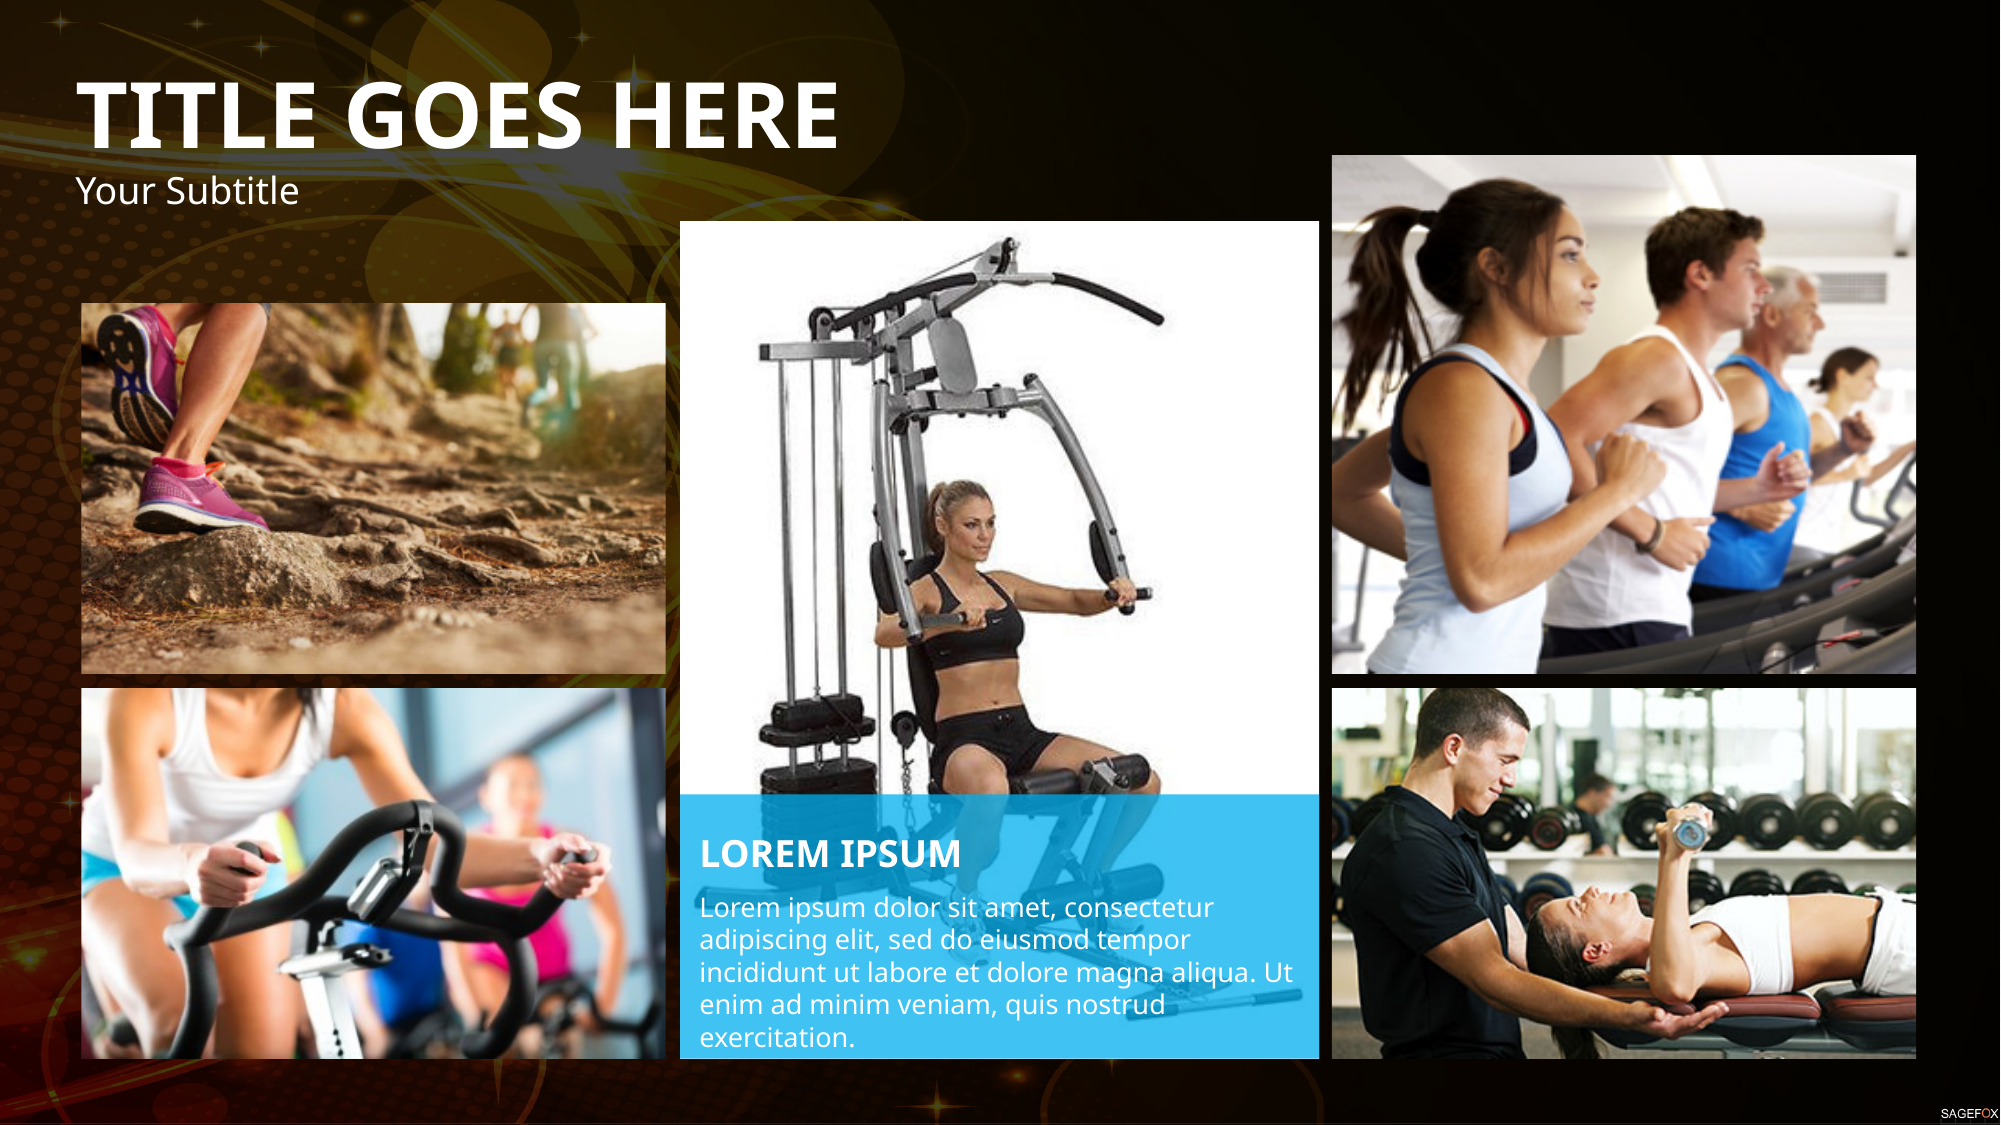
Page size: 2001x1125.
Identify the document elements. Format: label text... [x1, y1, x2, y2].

text_box [1331, 688, 1917, 1060]
text_box [80, 688, 667, 1060]
text_box TITLE GOES HERE Your Subtitle [60, 49, 1036, 220]
picture [0, 0, 2001, 1125]
text_box [679, 221, 1320, 793]
text_box [679, 793, 1320, 1060]
text_box [1331, 154, 1917, 675]
text_box LOREM IPSUM Lorem ipsum dolor sit amet, consectetur adipiscing elit, sed do eiusmod tempor incididunt ut labore et dolore magna aliqua. Ut enim ad minim veniam, quis nostrud exercitation. [684, 822, 1324, 1060]
text_box [80, 303, 667, 675]
